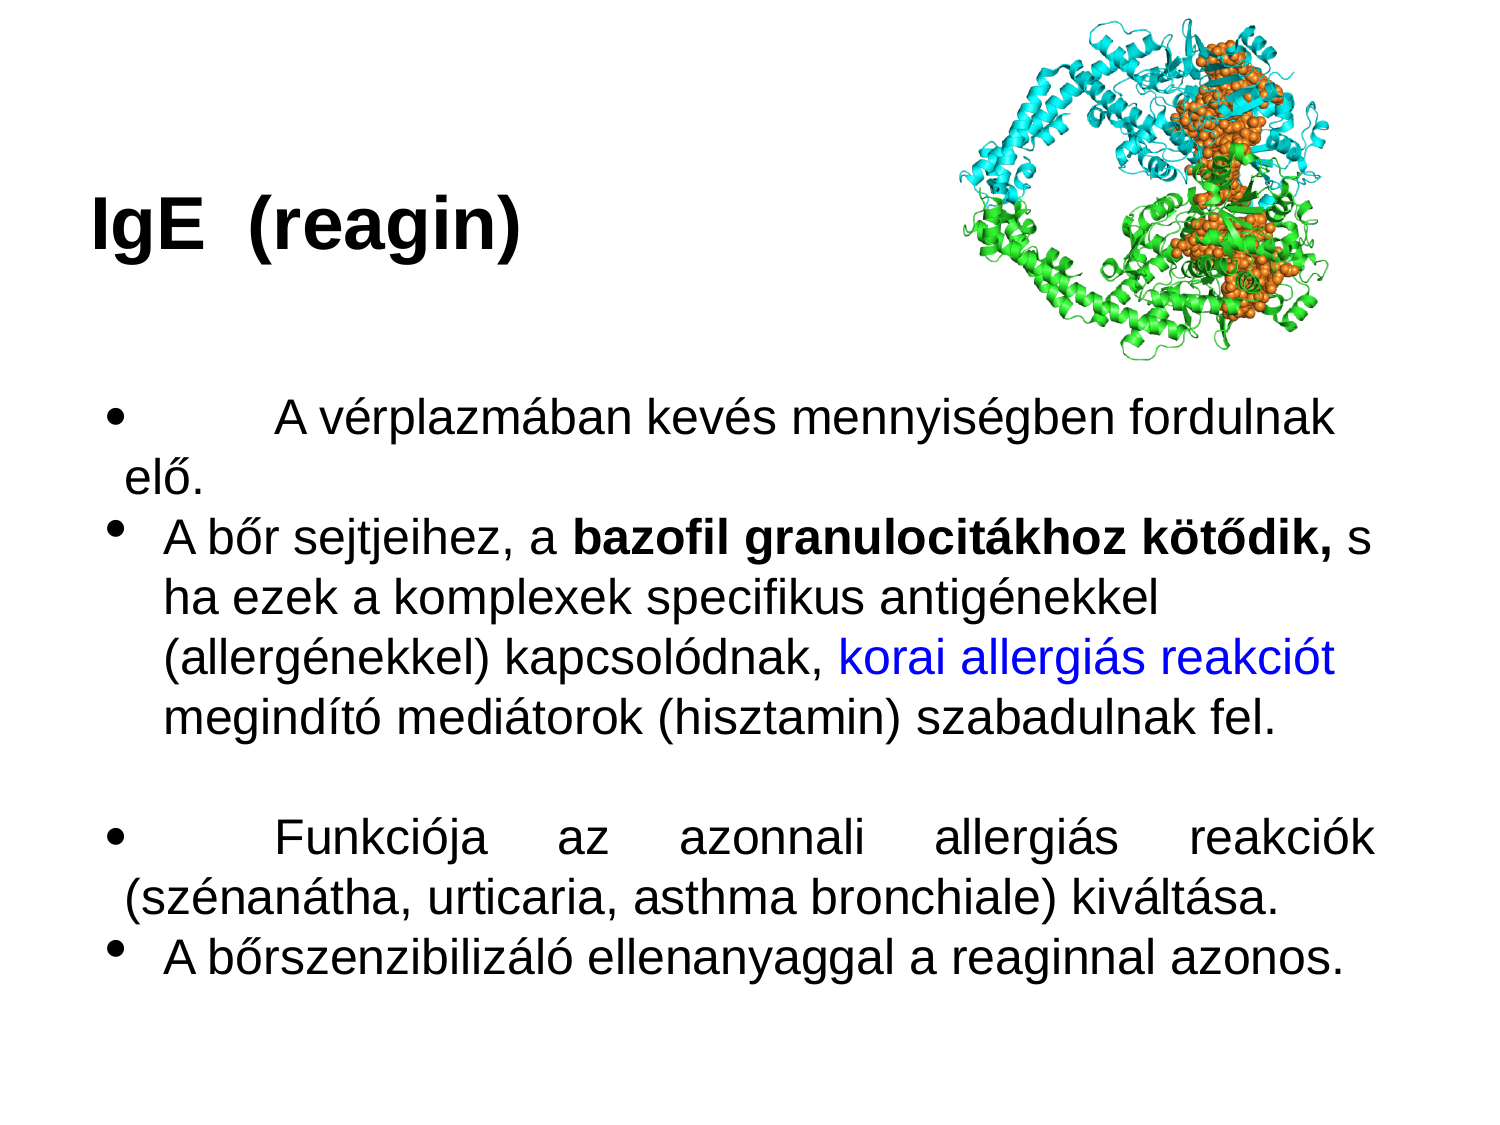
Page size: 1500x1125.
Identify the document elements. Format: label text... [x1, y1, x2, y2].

list IgE (reagin) · A vérplazmában kevés mennyiségben fordulnak elő. A bőr sejtjeihez, a bazofil granulocitákhoz kötődik, s ha ezek a komplexek specifikus antigénekkel (allergénekkel) kapcsolódnak, korai allergiás reakciót megindító mediátorok (hisztamin) szabadulnak fel. · Funkciója az azonnali allergiás reakciók (szénanátha, urticaria, asthma bronchiale) kiváltása. A bőrszenzibilizáló ellenanyaggal a reaginnal azonos. [75, 166, 1425, 1049]
picture [934, 0, 1371, 401]
